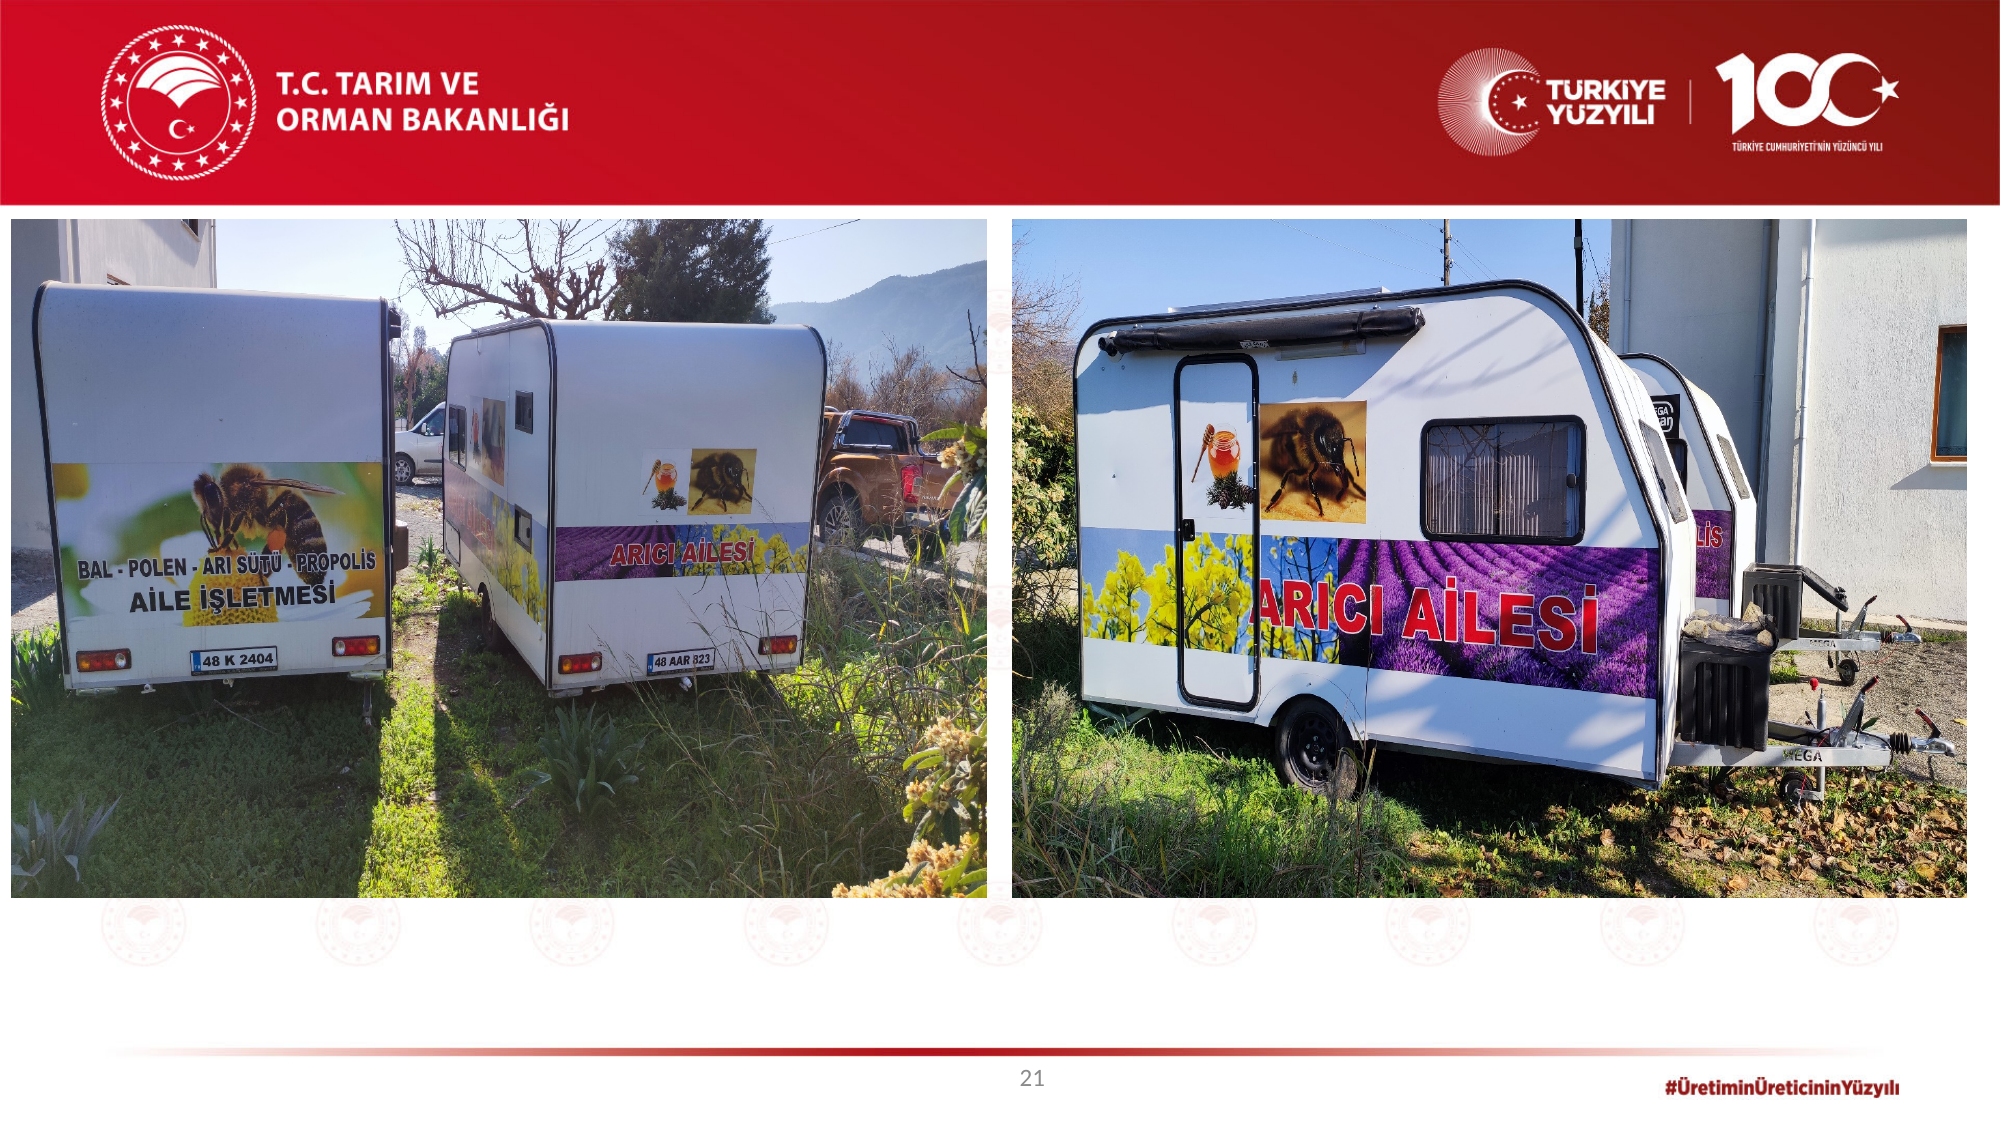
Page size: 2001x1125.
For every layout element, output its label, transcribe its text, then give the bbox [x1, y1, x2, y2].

slide_number 21 [965, 1050, 1060, 1103]
picture [0, 0, 2000, 1125]
